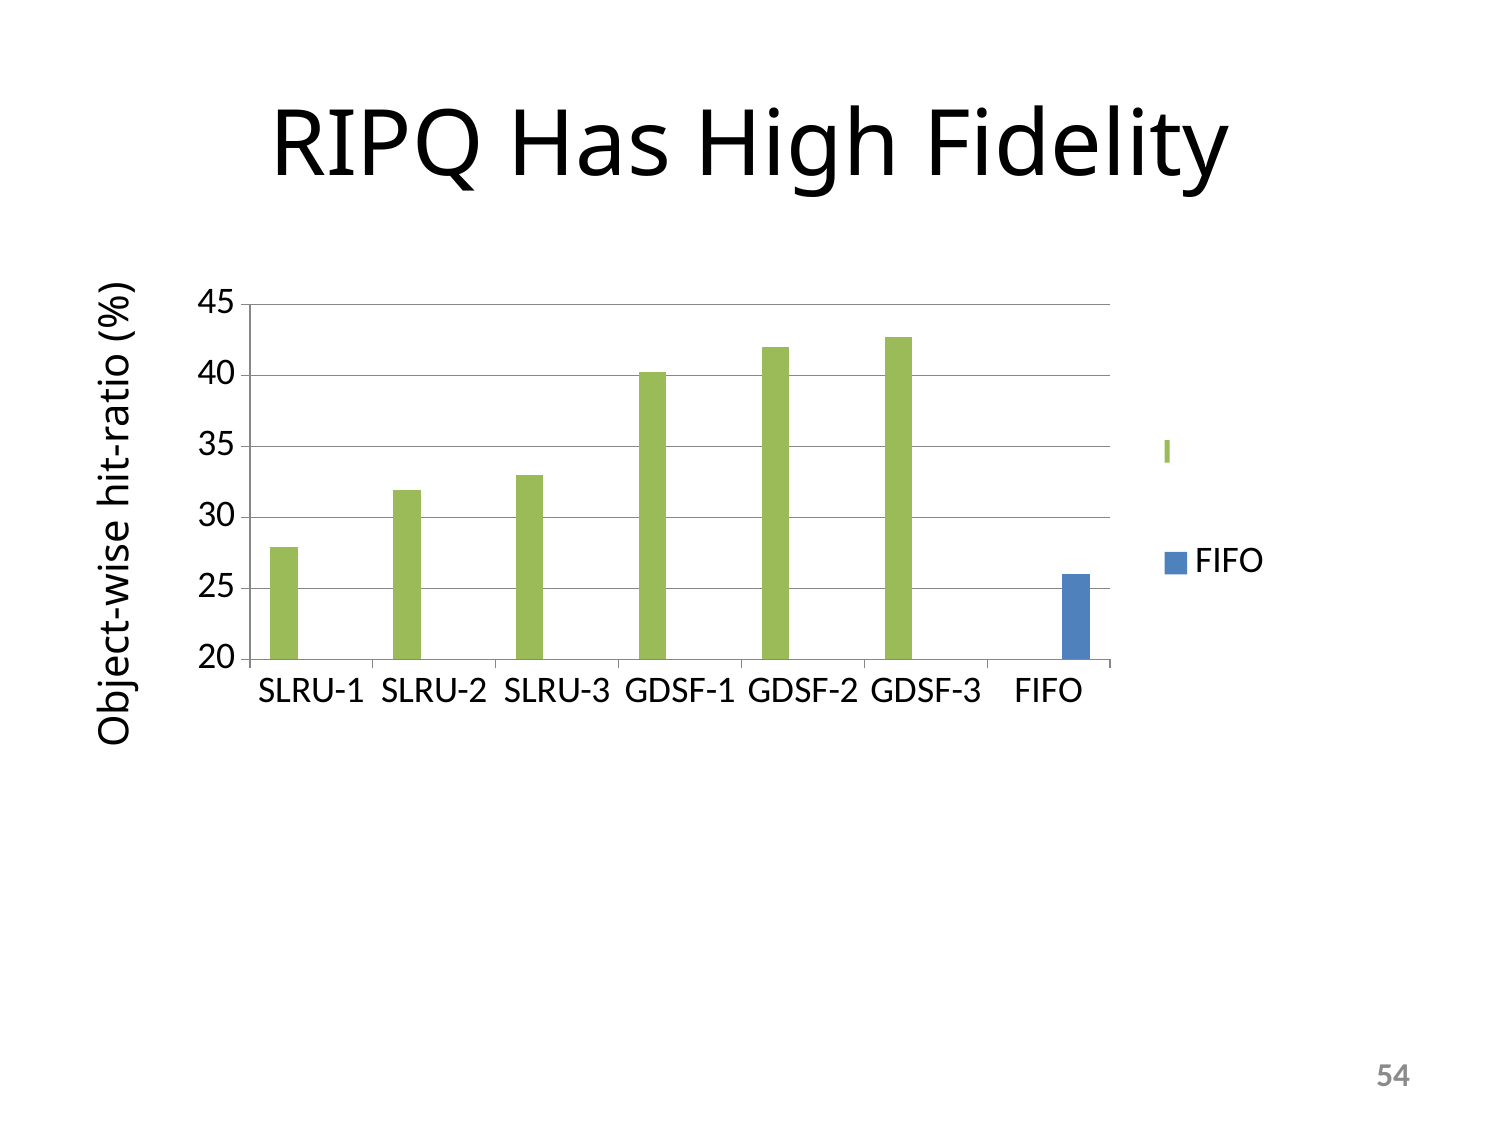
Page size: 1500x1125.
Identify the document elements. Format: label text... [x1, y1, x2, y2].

chart [128, 281, 1330, 742]
slide_number 54 [1074, 1042, 1425, 1103]
title RIPQ Has High Fidelity [75, 45, 1425, 233]
text_box Object-wise hit-ratio (%) [79, 273, 161, 763]
